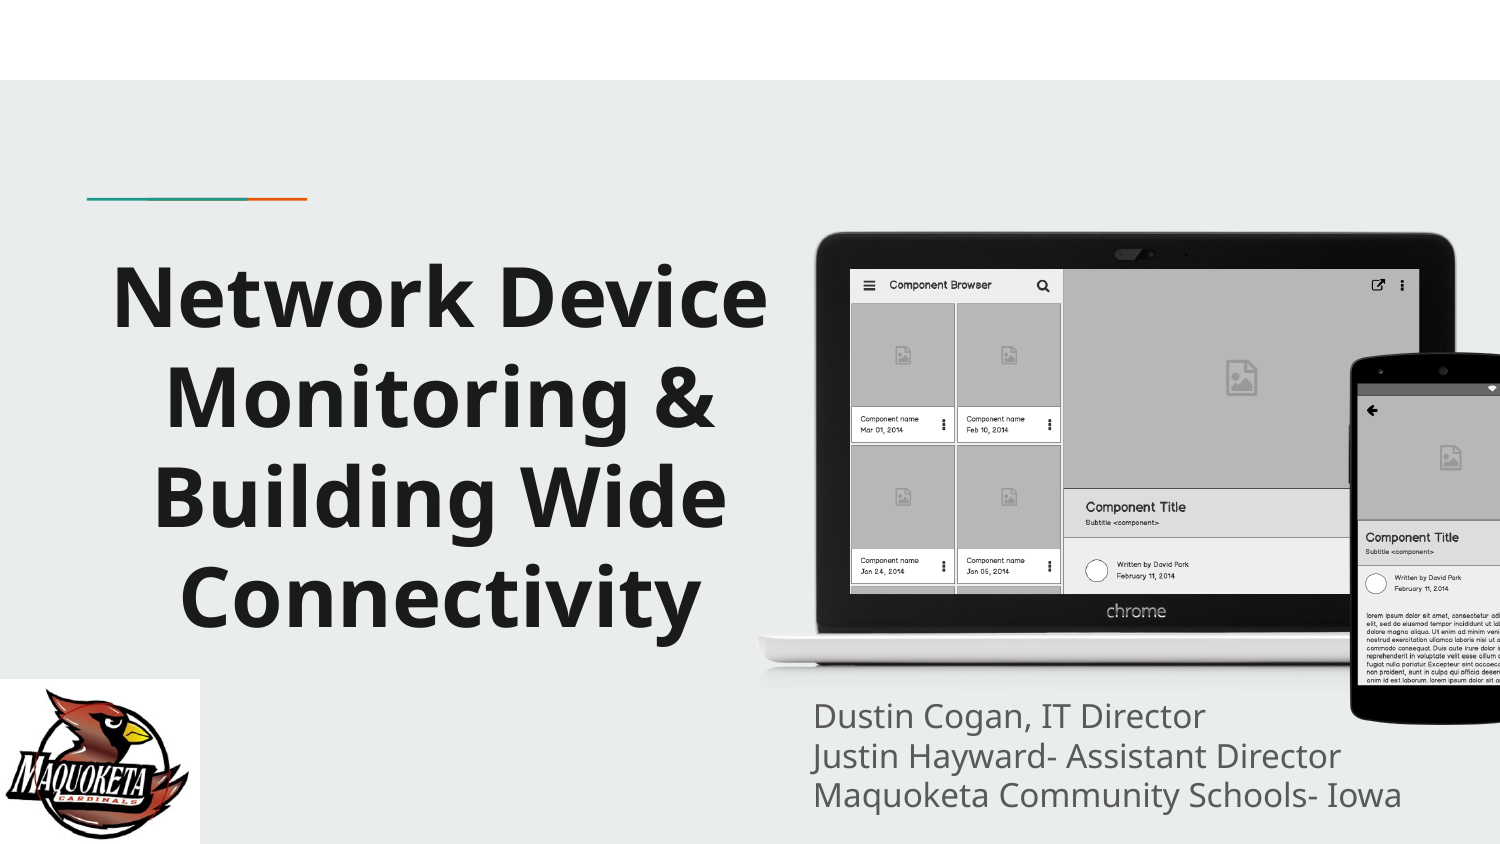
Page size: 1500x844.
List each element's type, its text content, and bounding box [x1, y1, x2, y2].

picture [0, 679, 201, 844]
picture [755, 229, 1500, 725]
title Network Device Monitoring & Building Wide Connectivity [64, 229, 798, 795]
subtitle Dustin Cogan, IT Director Justin Hayward- Assistant Director Maquoketa Community Schools- Iowa [798, 702, 1420, 815]
